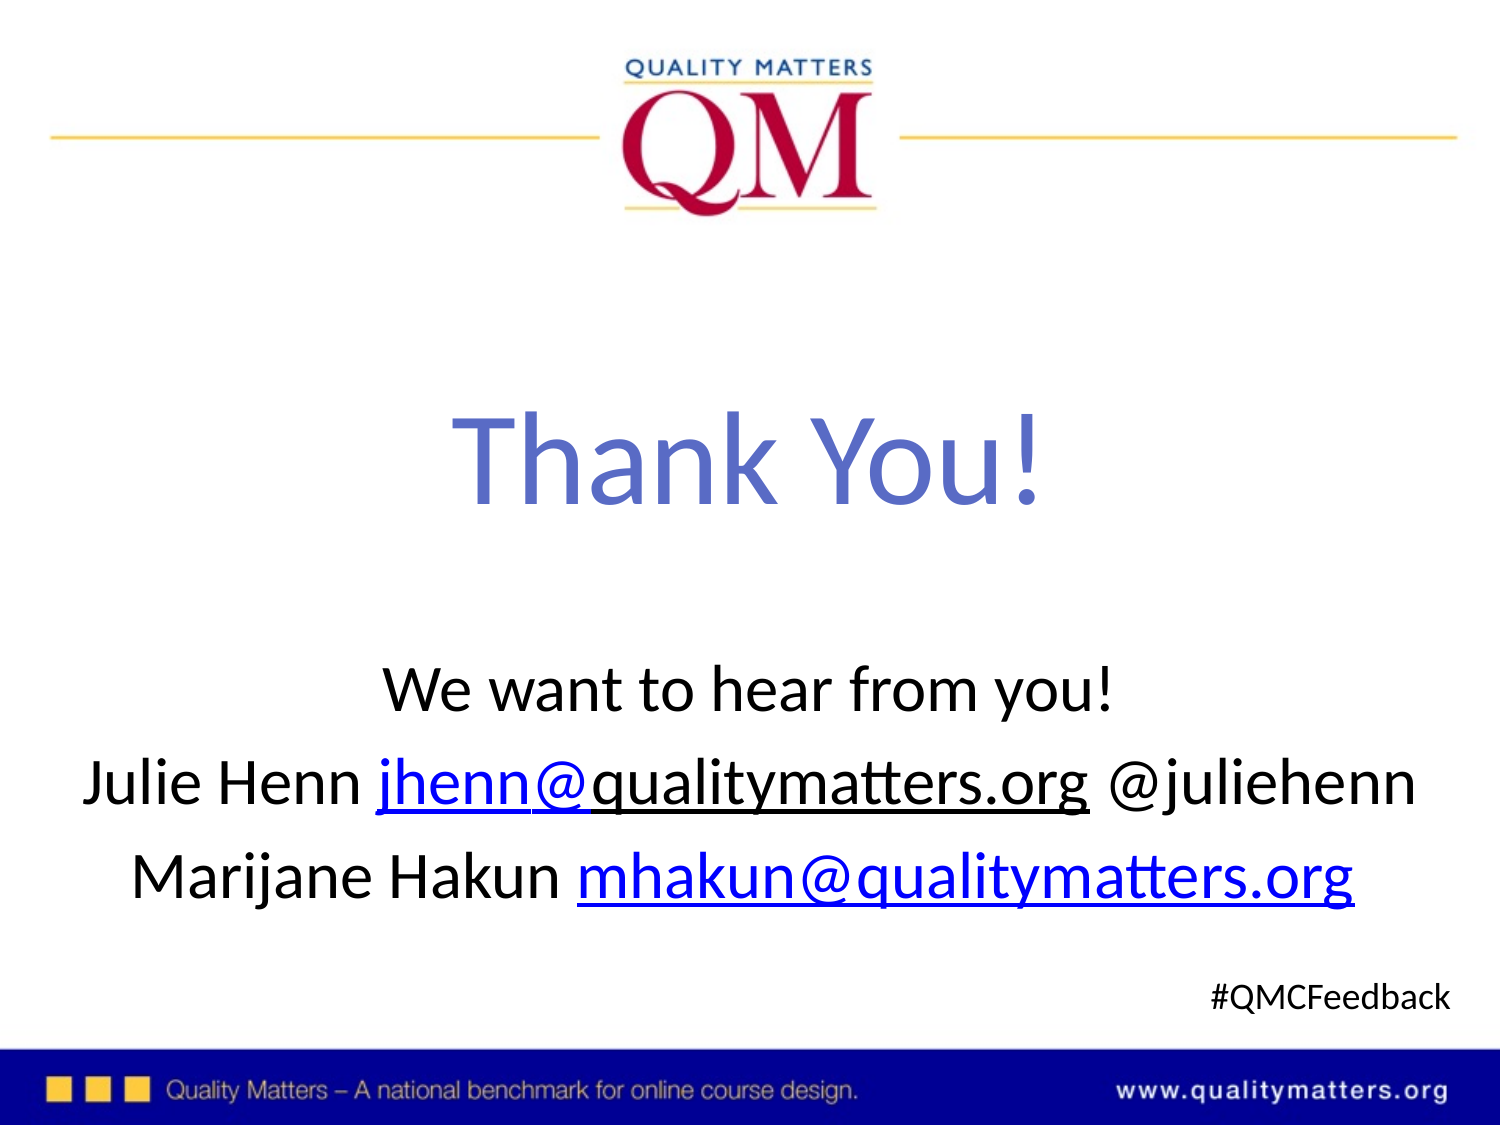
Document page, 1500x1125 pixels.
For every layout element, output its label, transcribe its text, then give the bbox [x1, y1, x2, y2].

picture [0, 0, 1500, 637]
list Thank You! [112, 297, 1388, 605]
subtitle We want to hear from you! Julie Henn jhenn@qualitymatters.org @juliehenn Marijane Hakun mhakun@qualitymatters.org [0, 637, 1500, 925]
picture [0, 925, 1500, 1125]
text_box #QMCFeedback [1195, 964, 1477, 1070]
